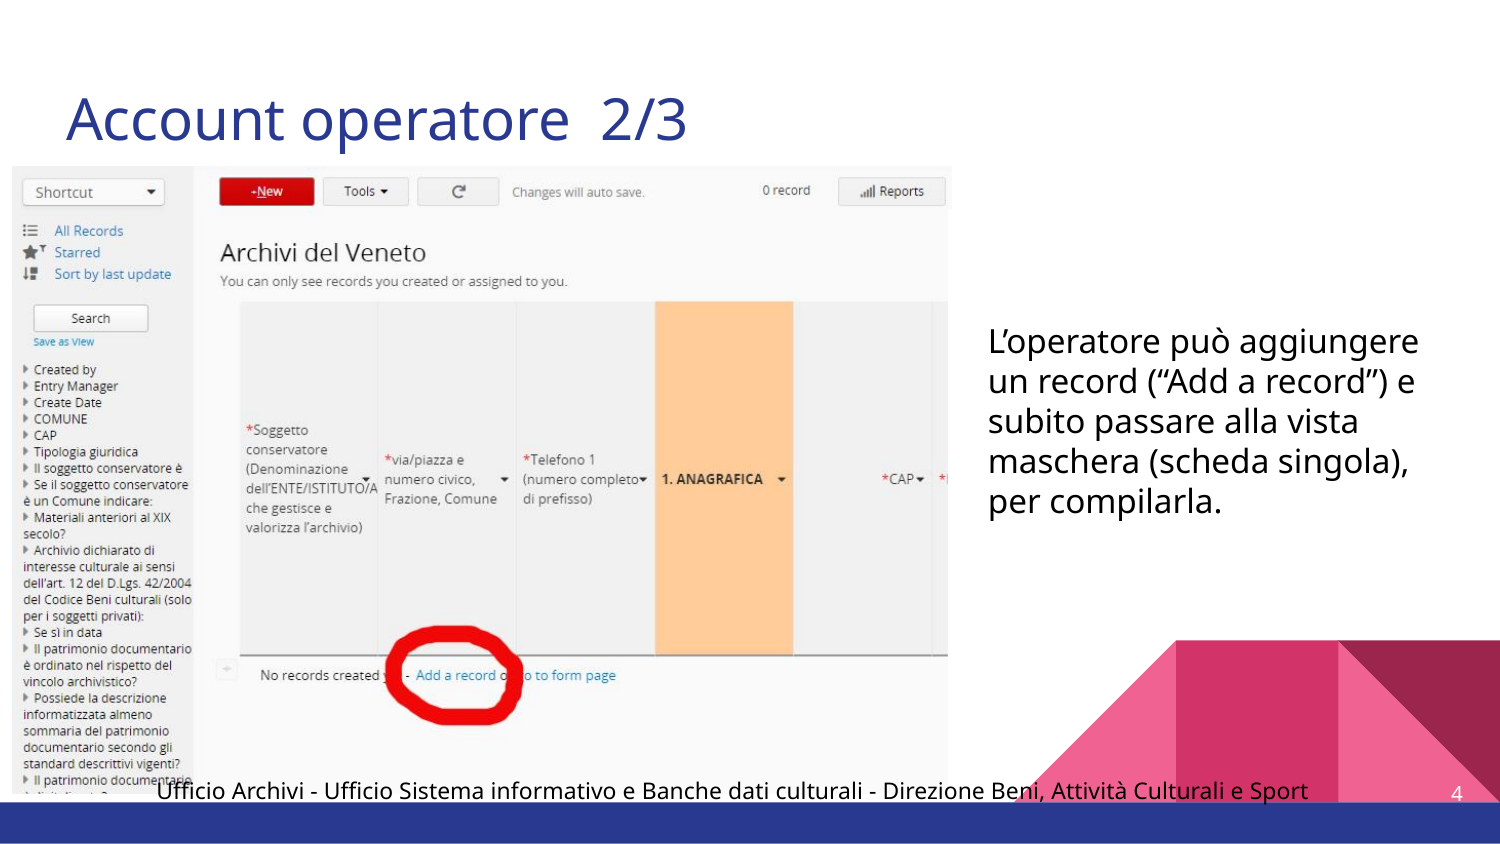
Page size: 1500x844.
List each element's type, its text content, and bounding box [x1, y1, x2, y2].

slide_number 4 [1387, 762, 1478, 828]
picture [12, 166, 952, 794]
text_box L’operatore può aggiungere un record (“Add a record”) e subito passare alla vista maschera (scheda singola), per compilarla. [972, 305, 1468, 536]
title Account operatore 2/3 [51, 67, 1449, 167]
text_box Ufficio Archivi - Ufficio Sistema informativo e Banche dati culturali - Direzione Beni, Attività Culturali e Sport [132, 761, 1335, 844]
